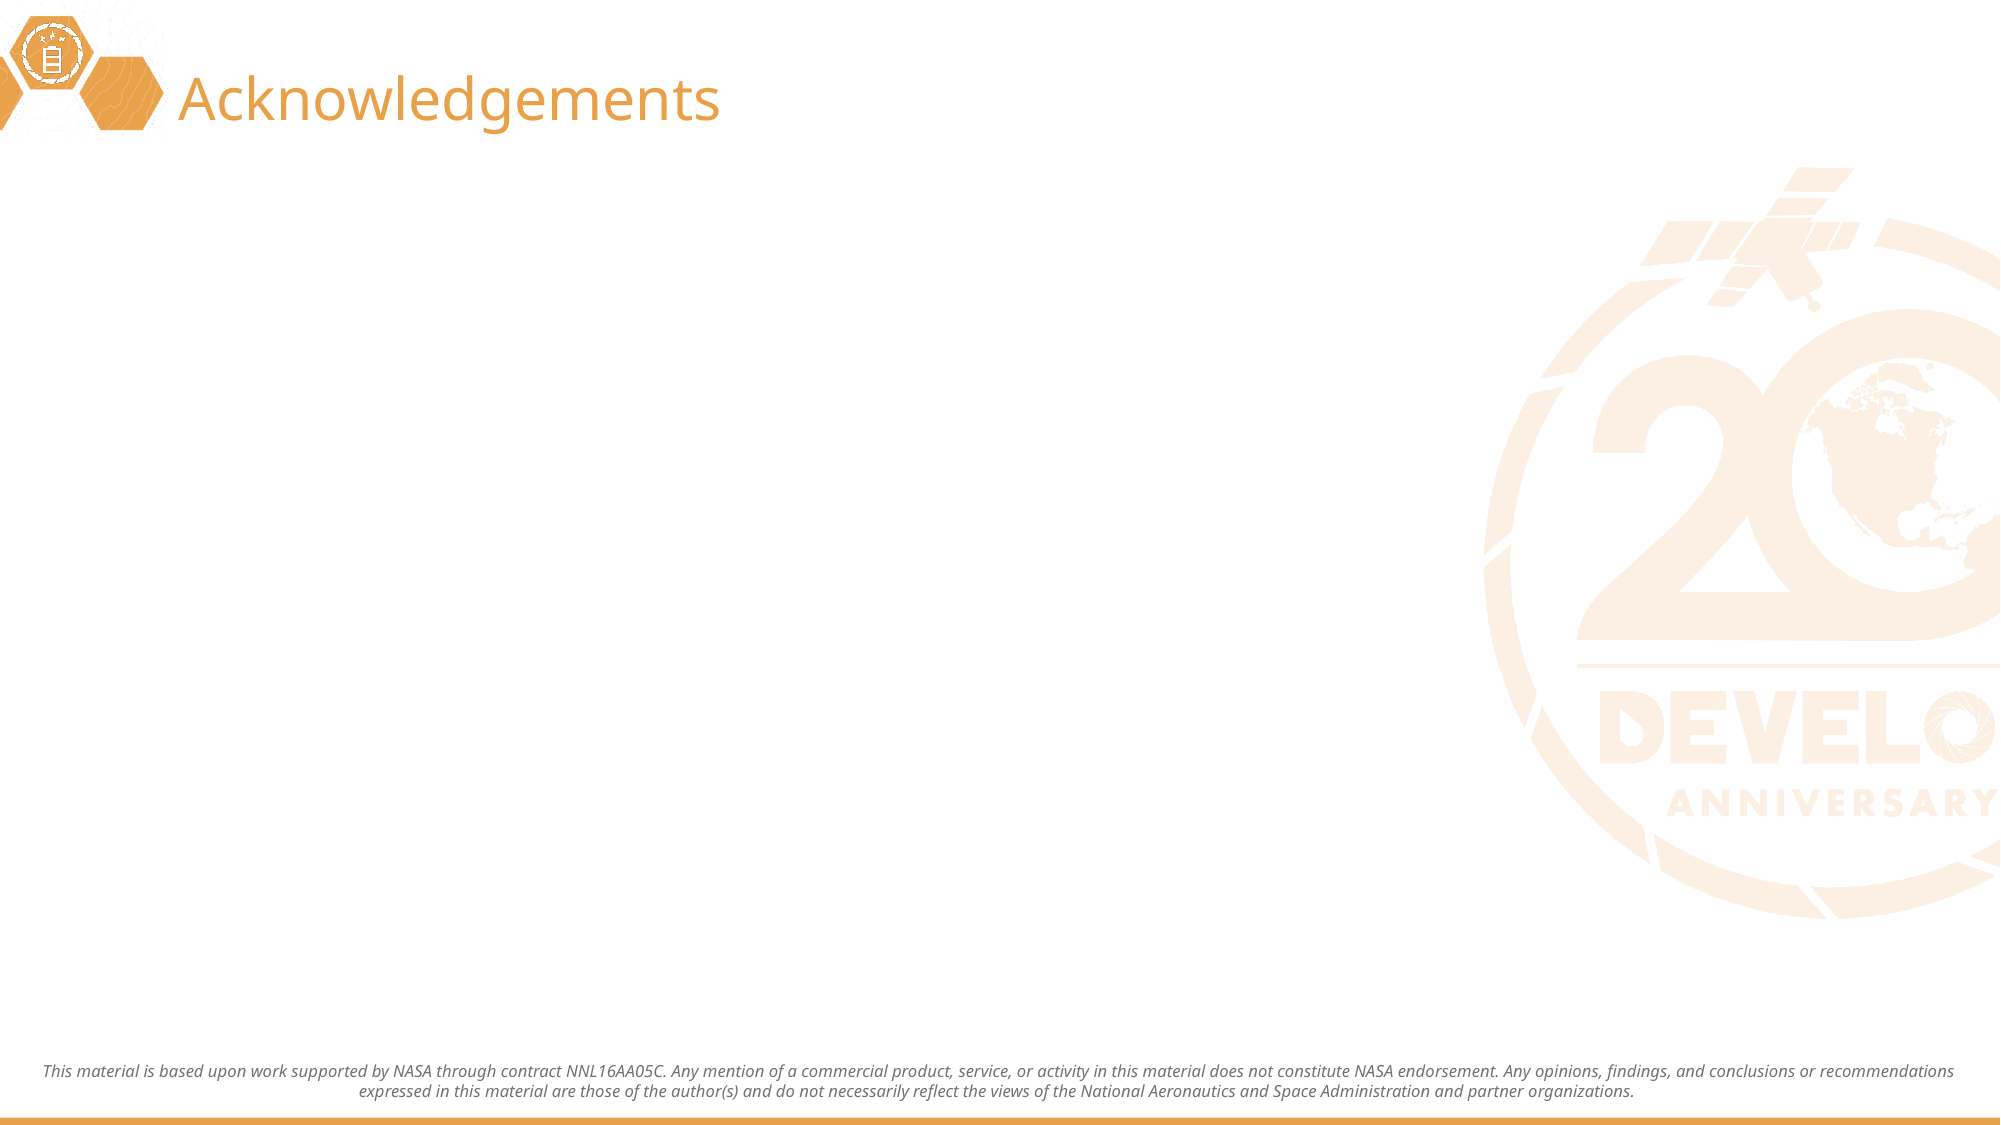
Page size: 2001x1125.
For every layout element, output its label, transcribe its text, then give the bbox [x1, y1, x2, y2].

title Acknowledgements [164, 62, 1709, 141]
picture [0, 0, 2000, 1117]
